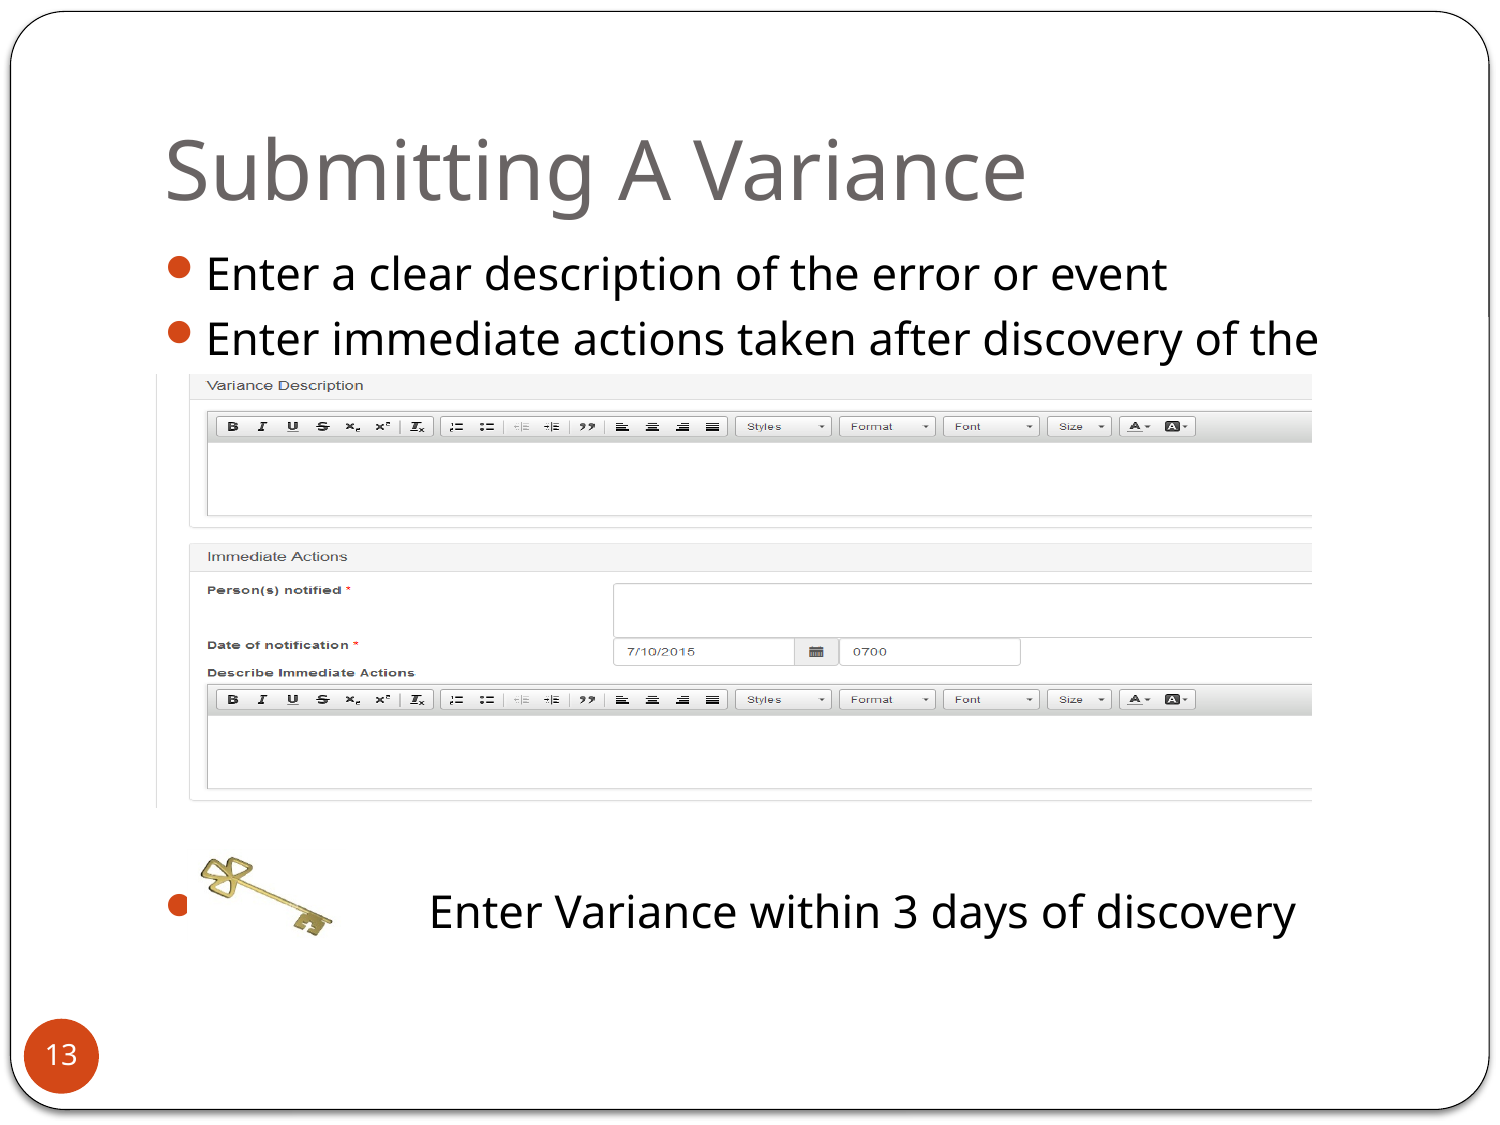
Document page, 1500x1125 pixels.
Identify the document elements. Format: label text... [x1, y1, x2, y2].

title Submitting A Variance [150, 45, 1425, 233]
list Enter a clear description of the error or event Enter immediate actions taken after discovery of the event Enter Variance within 3 days of discovery [150, 237, 1338, 988]
picture [187, 849, 347, 942]
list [87, 374, 1313, 809]
slide_number 13 [23, 1018, 99, 1094]
